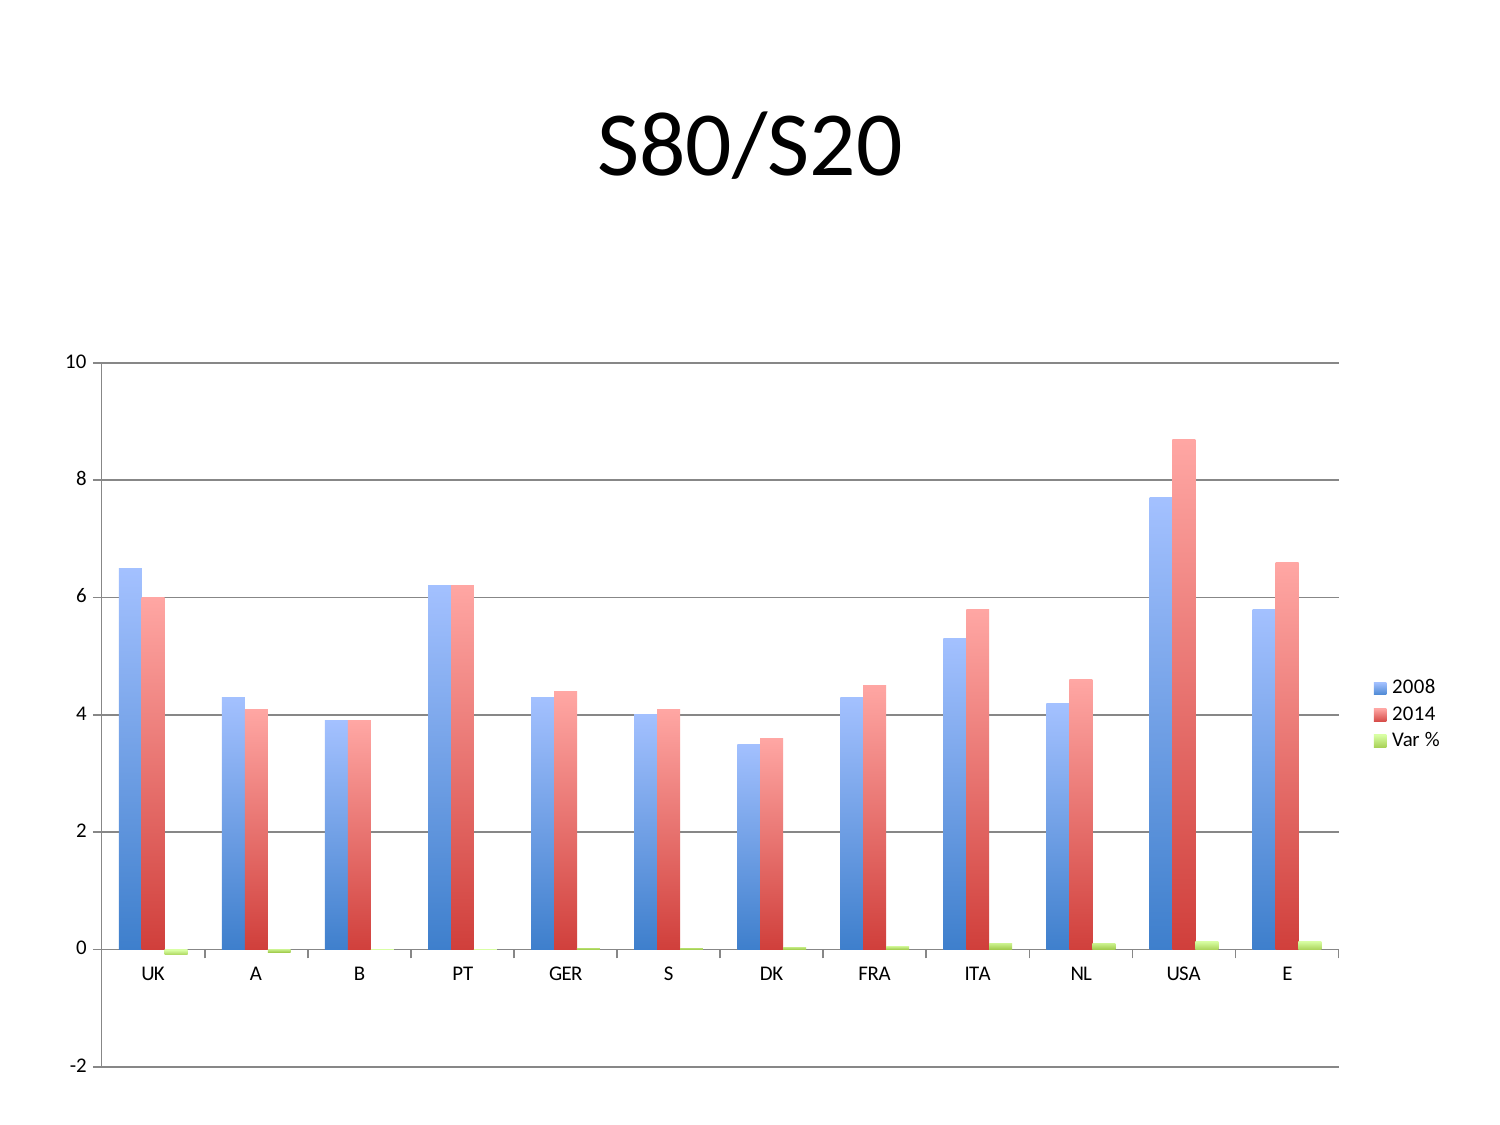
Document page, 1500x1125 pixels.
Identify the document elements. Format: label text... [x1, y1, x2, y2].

title S80/S20 [75, 45, 1425, 233]
chart [36, 337, 1459, 1093]
